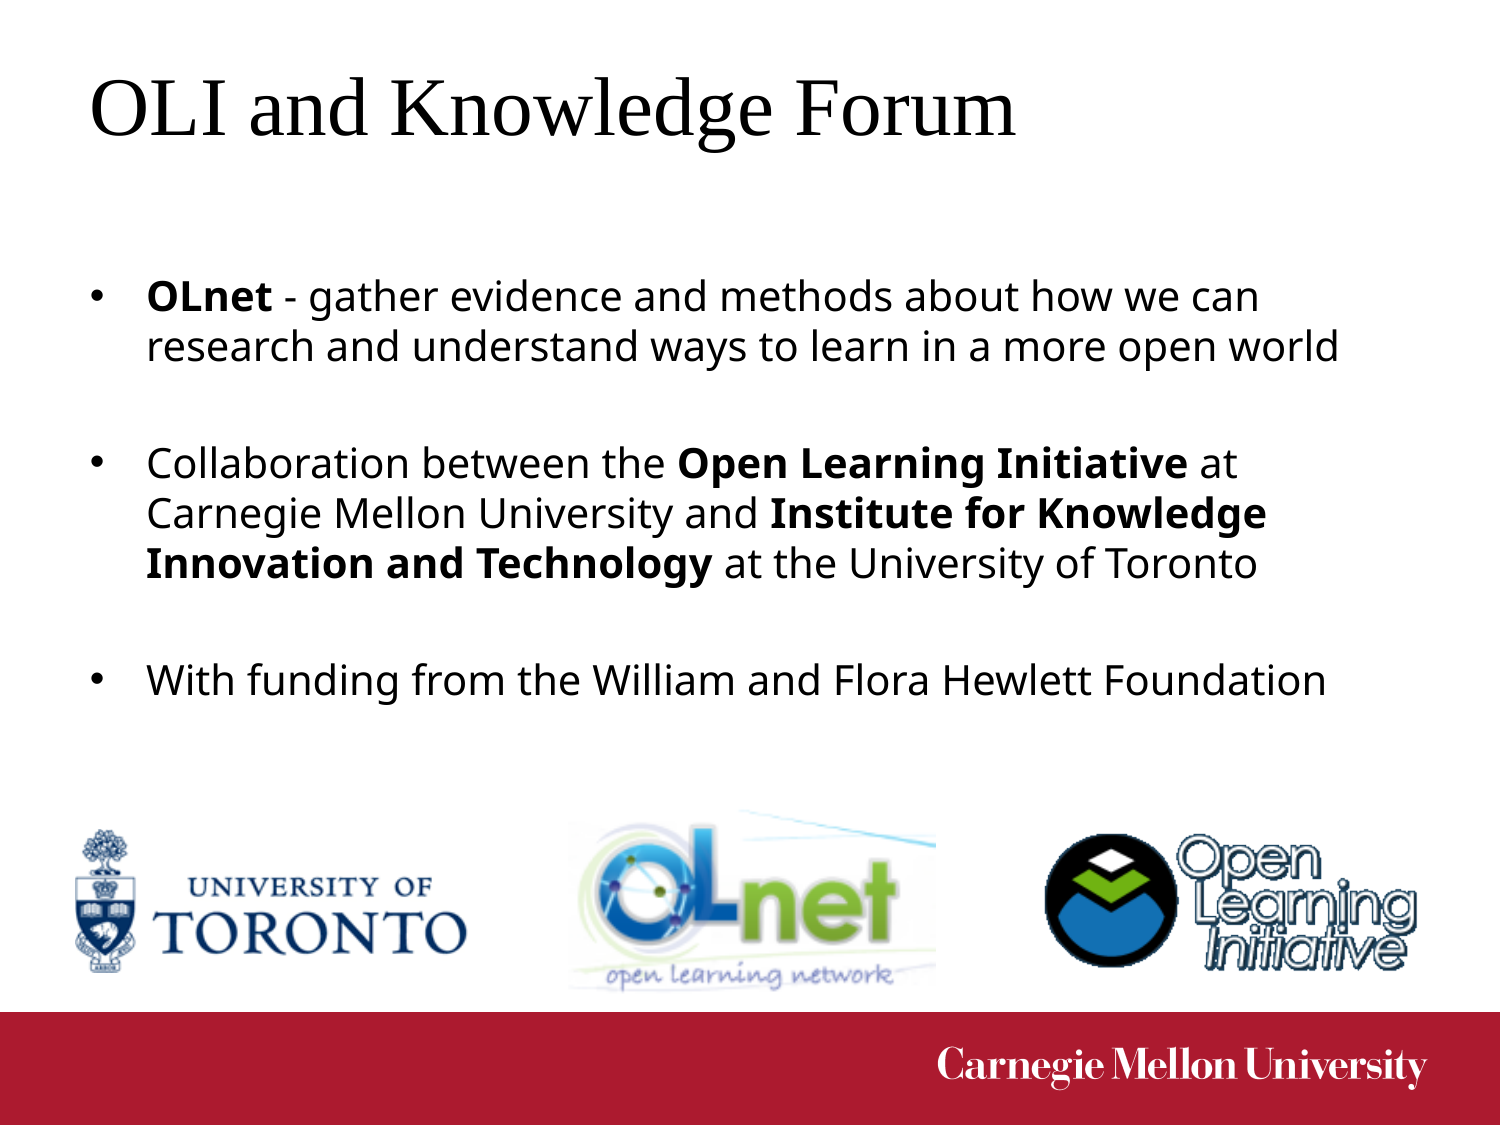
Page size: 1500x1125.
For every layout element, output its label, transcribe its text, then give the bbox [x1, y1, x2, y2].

title OLI and Knowledge Forum [75, 45, 1425, 233]
picture [1037, 826, 1423, 976]
picture [0, 1012, 1500, 1125]
list OLnet - gather evidence and methods about how we can research and understand ways to learn in a more open world Collaboration between the Open Learning Initiative at Carnegie Mellon University and Institute for Knowledge Innovation and Technology at the University of Toronto With funding from the William and Flora Hewlett Foundation [75, 262, 1425, 1005]
picture [74, 829, 468, 973]
picture [568, 801, 936, 1001]
